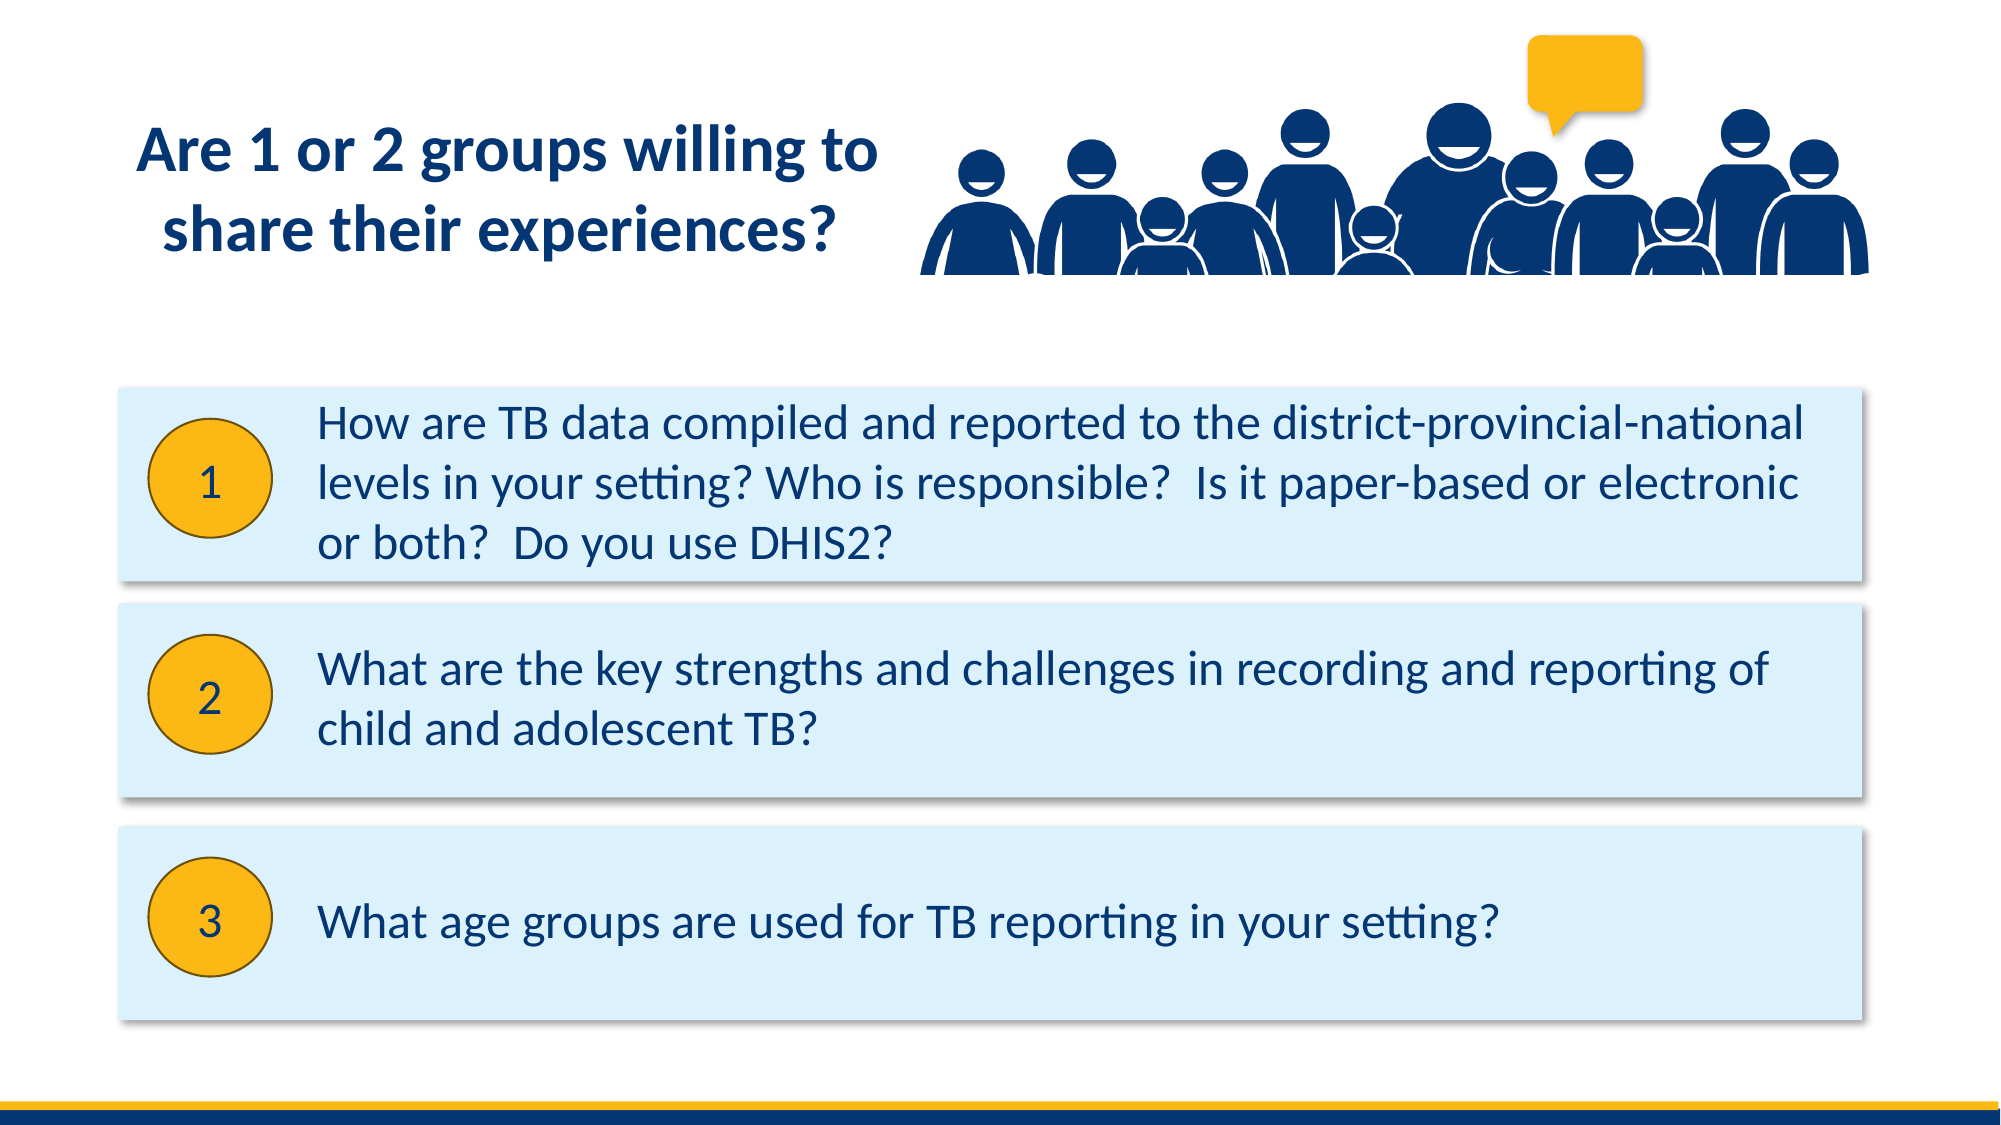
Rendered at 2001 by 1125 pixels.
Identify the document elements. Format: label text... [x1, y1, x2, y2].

picture [898, 84, 1919, 275]
list 1 [175, 448, 245, 508]
list 2 [175, 664, 245, 724]
list What age groups are used for TB reporting in your setting? [302, 841, 1849, 996]
list 3 [175, 887, 245, 947]
list What are the key strengths and challenges in recording and reporting of child and adolescent TB? [302, 618, 1849, 773]
list How are TB data compiled and reported to the district-provincial-national levels in your setting? Who is responsible? Is it paper-based or electronic or both? Do you use DHIS2? [302, 402, 1849, 557]
